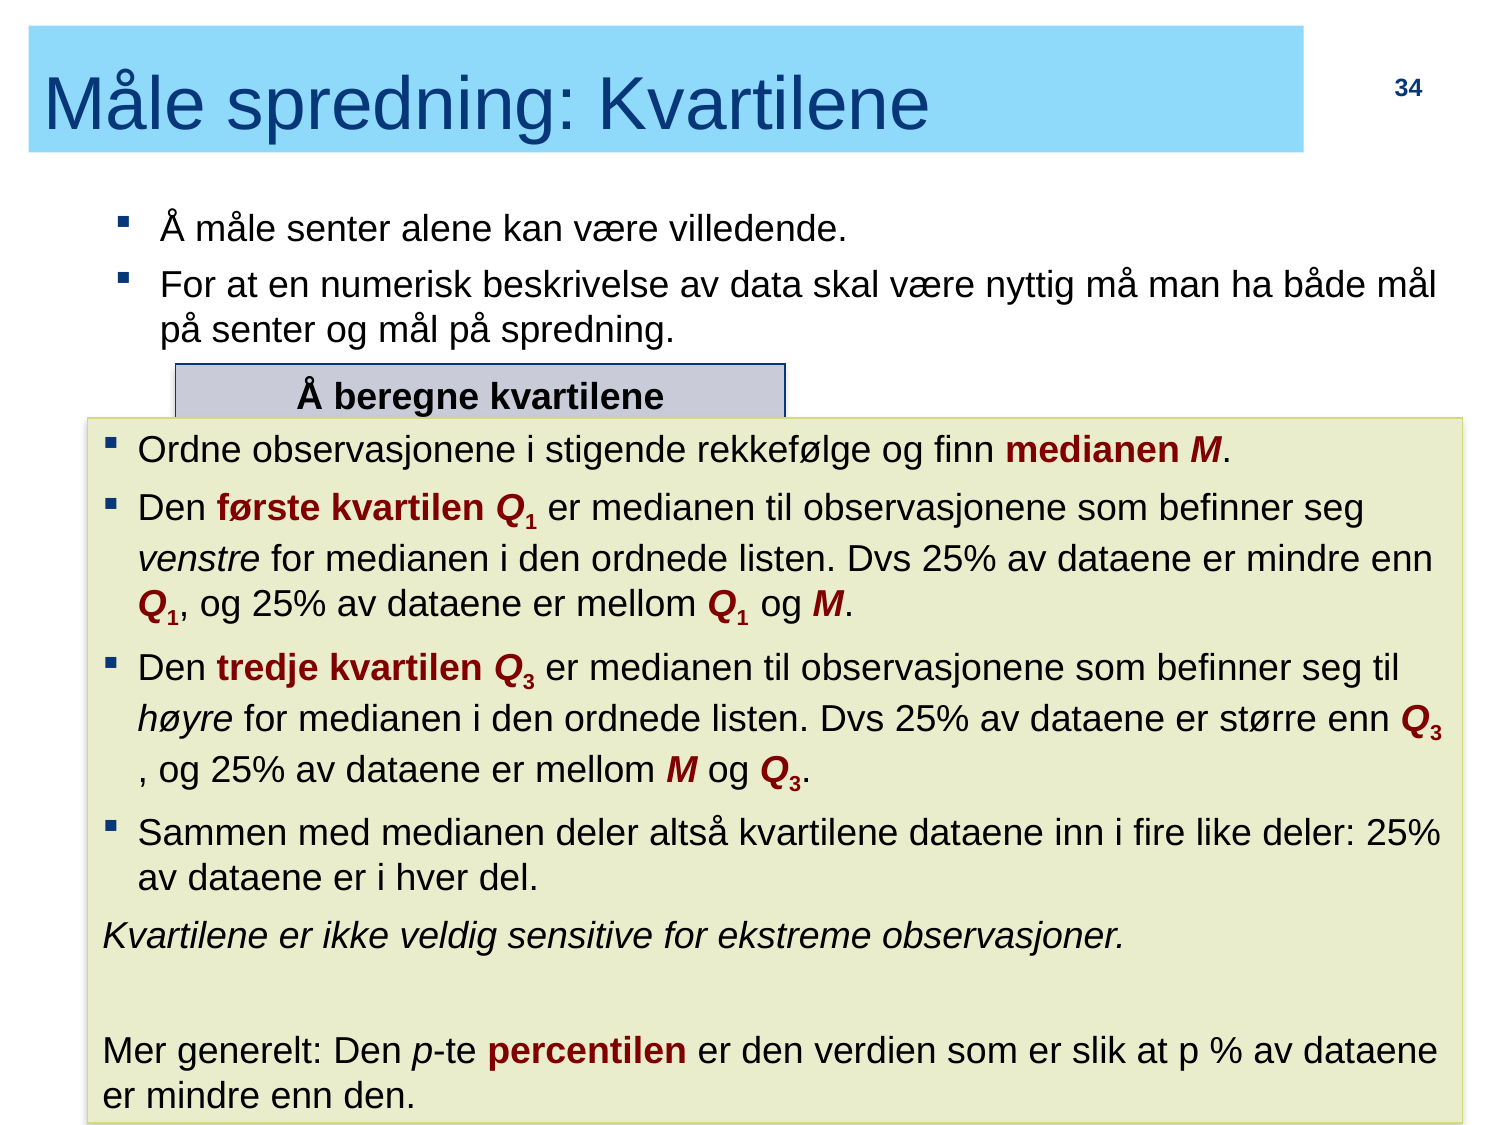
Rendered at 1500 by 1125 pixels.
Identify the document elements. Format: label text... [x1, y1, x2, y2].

text_box Ordne observasjonene i stigende rekkefølge og finn medianen M. Den første kvartilen Q1 er medianen til observasjonene som befinner seg venstre for medianen i den ordnede listen. Dvs 25% av dataene er mindre enn Q1, og 25% av dataene er mellom Q1 og M. Den tredje kvartilen Q3 er medianen til observasjonene som befinner seg til høyre for medianen i den ordnede listen. Dvs 25% av dataene er større enn Q3 , og 25% av dataene er mellom M og Q3. Sammen med medianen deler altså kvartilene dataene inn i fire like deler: 25% av dataene er i hver del. Kvartilene er ikke veldig sensitive for ekstreme observasjoner. Mer generelt: Den p-te percentilen er den verdien som er slik at p % av dataene er mindre enn den. [87, 417, 1463, 1124]
slide_number 34 [1354, 59, 1438, 119]
text_box Å måle senter alene kan være villedende. For at en numerisk beskrivelse av data skal være nyttig må man ha både mål på senter og mål på spredning. [40, 196, 1463, 442]
text_box Å beregne kvartilene [175, 364, 785, 417]
title Måle spredning: Kvartilene [28, 25, 1304, 153]
